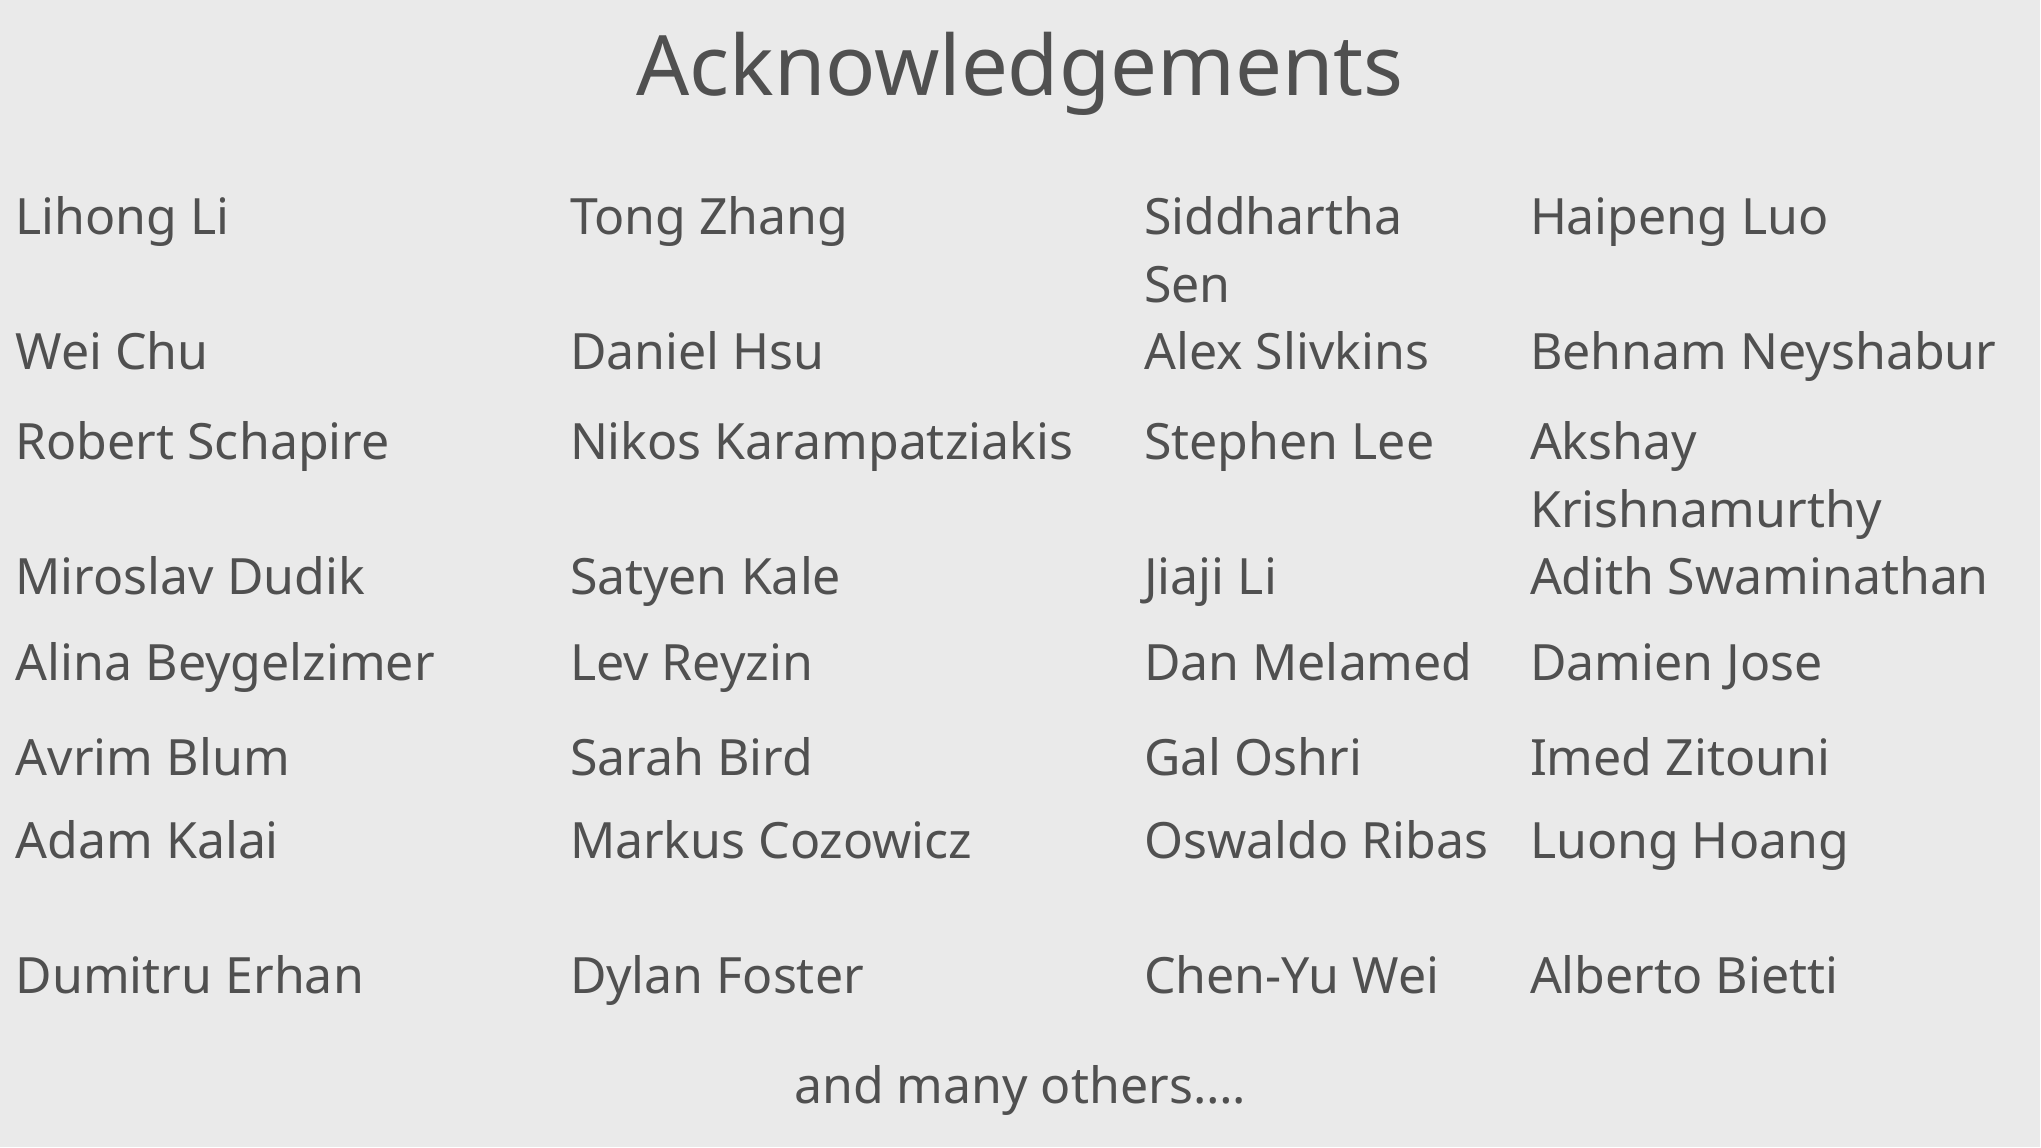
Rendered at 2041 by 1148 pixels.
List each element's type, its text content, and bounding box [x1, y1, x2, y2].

table_cell Adam Kalai [1, 797, 555, 932]
table_cell Nikos Karampatziakis [555, 398, 1129, 533]
table_cell Adith Swaminathan [1515, 533, 2040, 619]
table_cell Oswaldo Ribas [1129, 797, 1515, 932]
table_cell Markus Cozowicz [555, 797, 1129, 932]
table_cell Dumitru Erhan [1, 932, 555, 1015]
table_cell Alex Slivkins [1129, 309, 1515, 398]
table_cell Alina Beygelzimer [1, 619, 555, 715]
table_cell Damien Jose [1515, 619, 2040, 715]
table_cell Avrim Blum [1, 715, 555, 797]
table_cell Satyen Kale [555, 533, 1129, 619]
table_cell Stephen Lee [1129, 398, 1515, 533]
table_cell Akshay Krishnamurthy [1515, 398, 2040, 533]
table_cell Luong Hoang [1515, 797, 2040, 932]
table_cell Chen-Yu Wei [1129, 932, 1515, 1015]
table_header Tong Zhang [555, 174, 1129, 309]
table_cell Miroslav Dudik [1, 533, 555, 619]
table_cell Jiaji Li [1129, 533, 1515, 619]
table_header Haipeng Luo [1515, 174, 2040, 309]
text_box and many others…. [764, 1036, 1277, 1139]
table_cell Imed Zitouni [1515, 715, 2040, 797]
table_cell Behnam Neyshabur [1515, 309, 2040, 398]
table_cell Gal Oshri [1129, 715, 1515, 797]
table_cell Alberto Bietti [1515, 932, 2040, 1015]
table_cell Dan Melamed [1129, 619, 1515, 715]
table_cell Wei Chu [1, 309, 555, 398]
text_box Acknowledgements [606, 0, 1435, 138]
table_cell Dylan Foster [555, 932, 1129, 1015]
table_cell Sarah Bird [555, 715, 1129, 797]
table_cell Lev Reyzin [555, 619, 1129, 715]
table_header Siddhartha Sen [1129, 174, 1515, 309]
table_cell Robert Schapire [1, 398, 555, 533]
table_header Lihong Li [1, 174, 555, 309]
table_cell Daniel Hsu [555, 309, 1129, 398]
